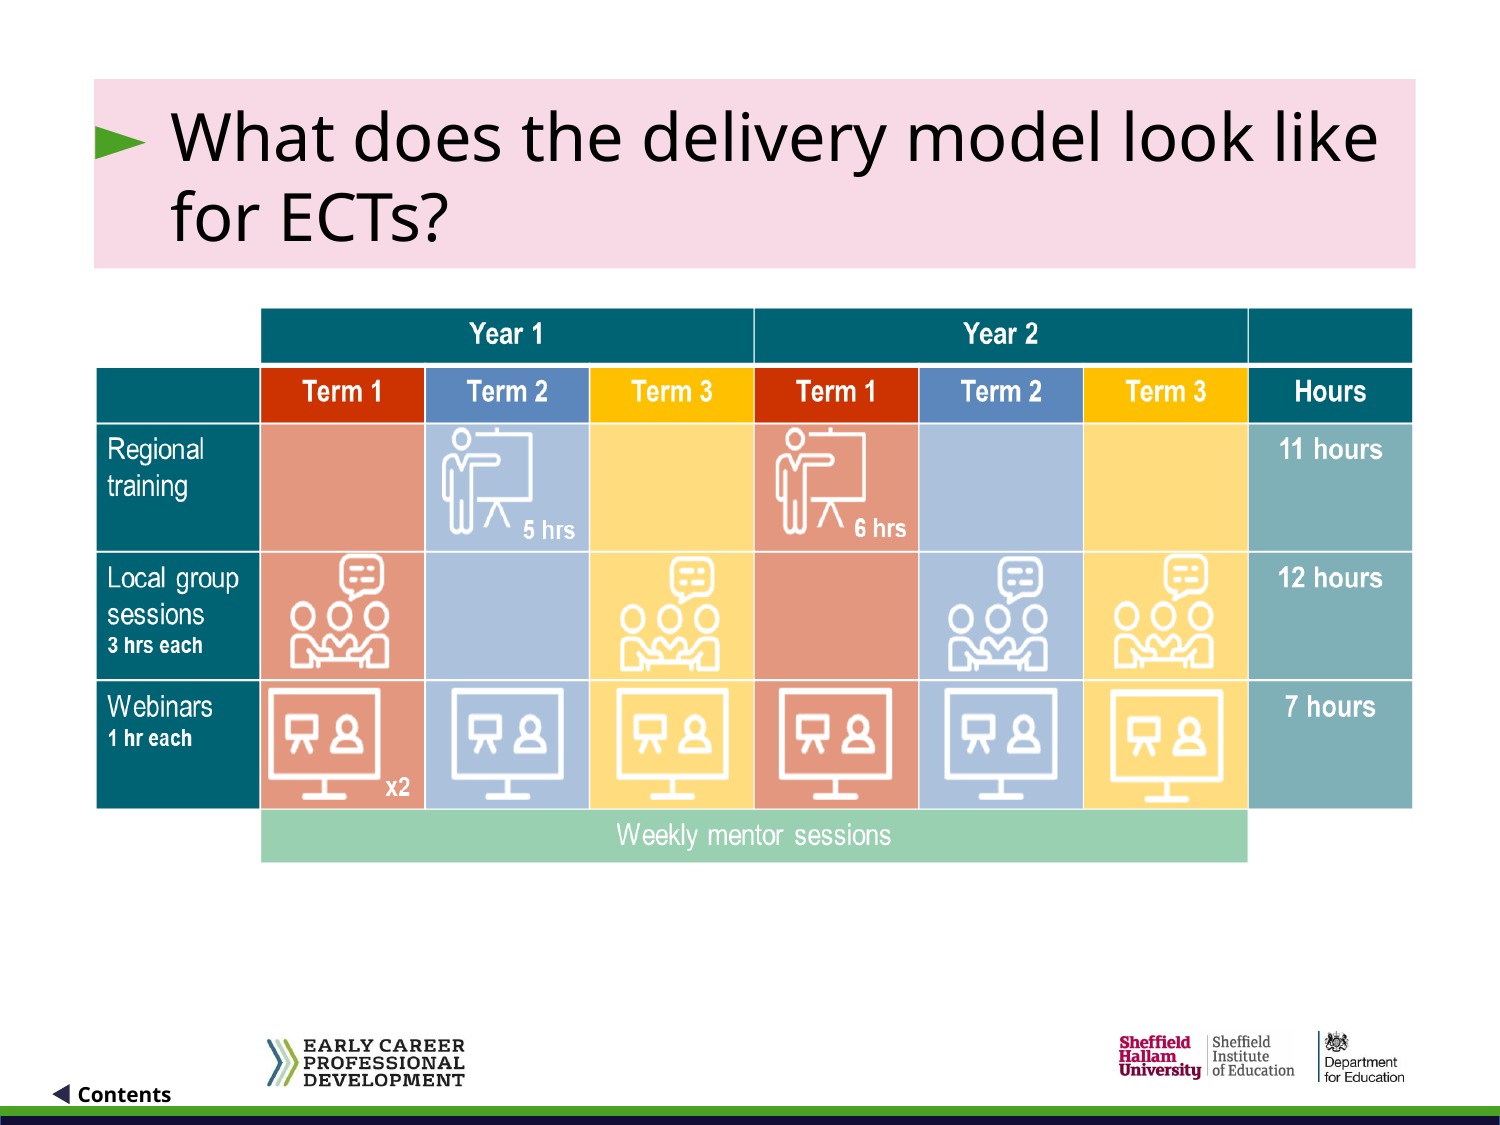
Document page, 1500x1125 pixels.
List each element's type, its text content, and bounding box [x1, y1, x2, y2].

picture [1115, 1031, 1295, 1080]
text_box [0, 1106, 1500, 1116]
picture [94, 304, 1416, 870]
text_box [0, 1116, 1500, 1125]
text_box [52, 1081, 204, 1107]
picture [266, 1038, 465, 1087]
title What does the delivery model look like for ECTs? [94, 79, 1416, 269]
picture [1318, 1031, 1404, 1082]
